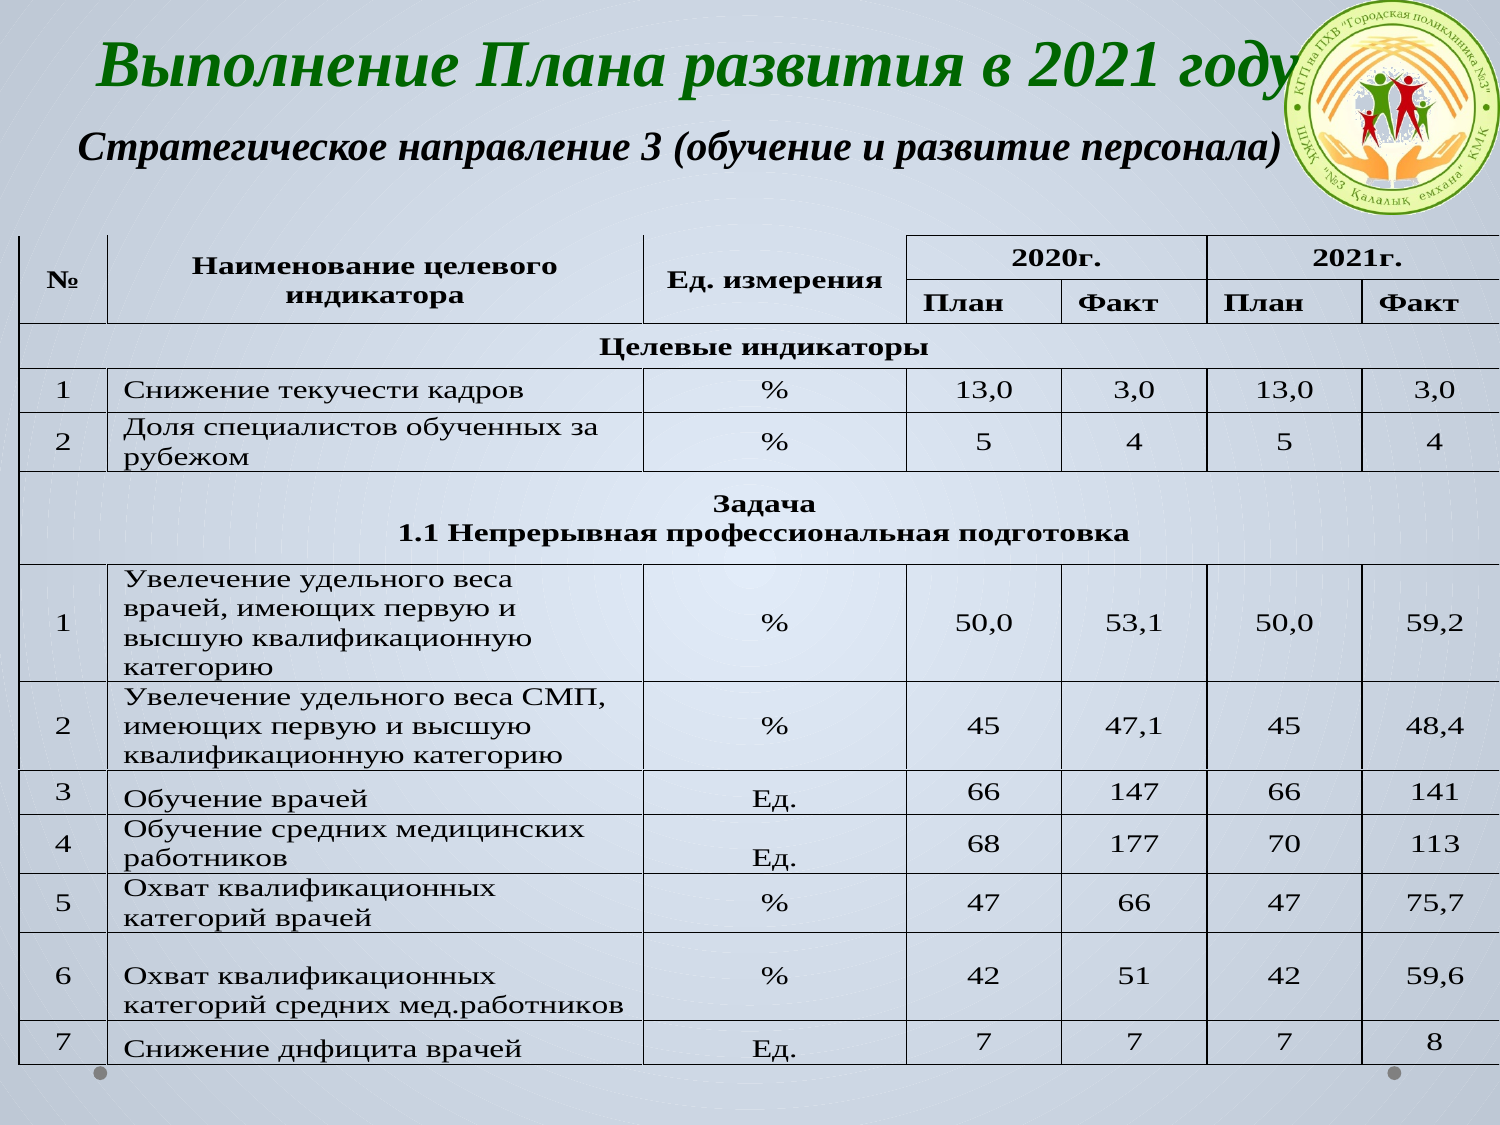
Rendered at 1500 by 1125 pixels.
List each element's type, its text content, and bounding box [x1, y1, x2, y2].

text_box Стратегическое направление 3 (обучение и развитие персонала) [58, 111, 1279, 177]
text_box Выполнение Плана развития в 2021 году [81, 0, 1282, 107]
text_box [1, 234, 1500, 1125]
picture [1284, 0, 1500, 215]
